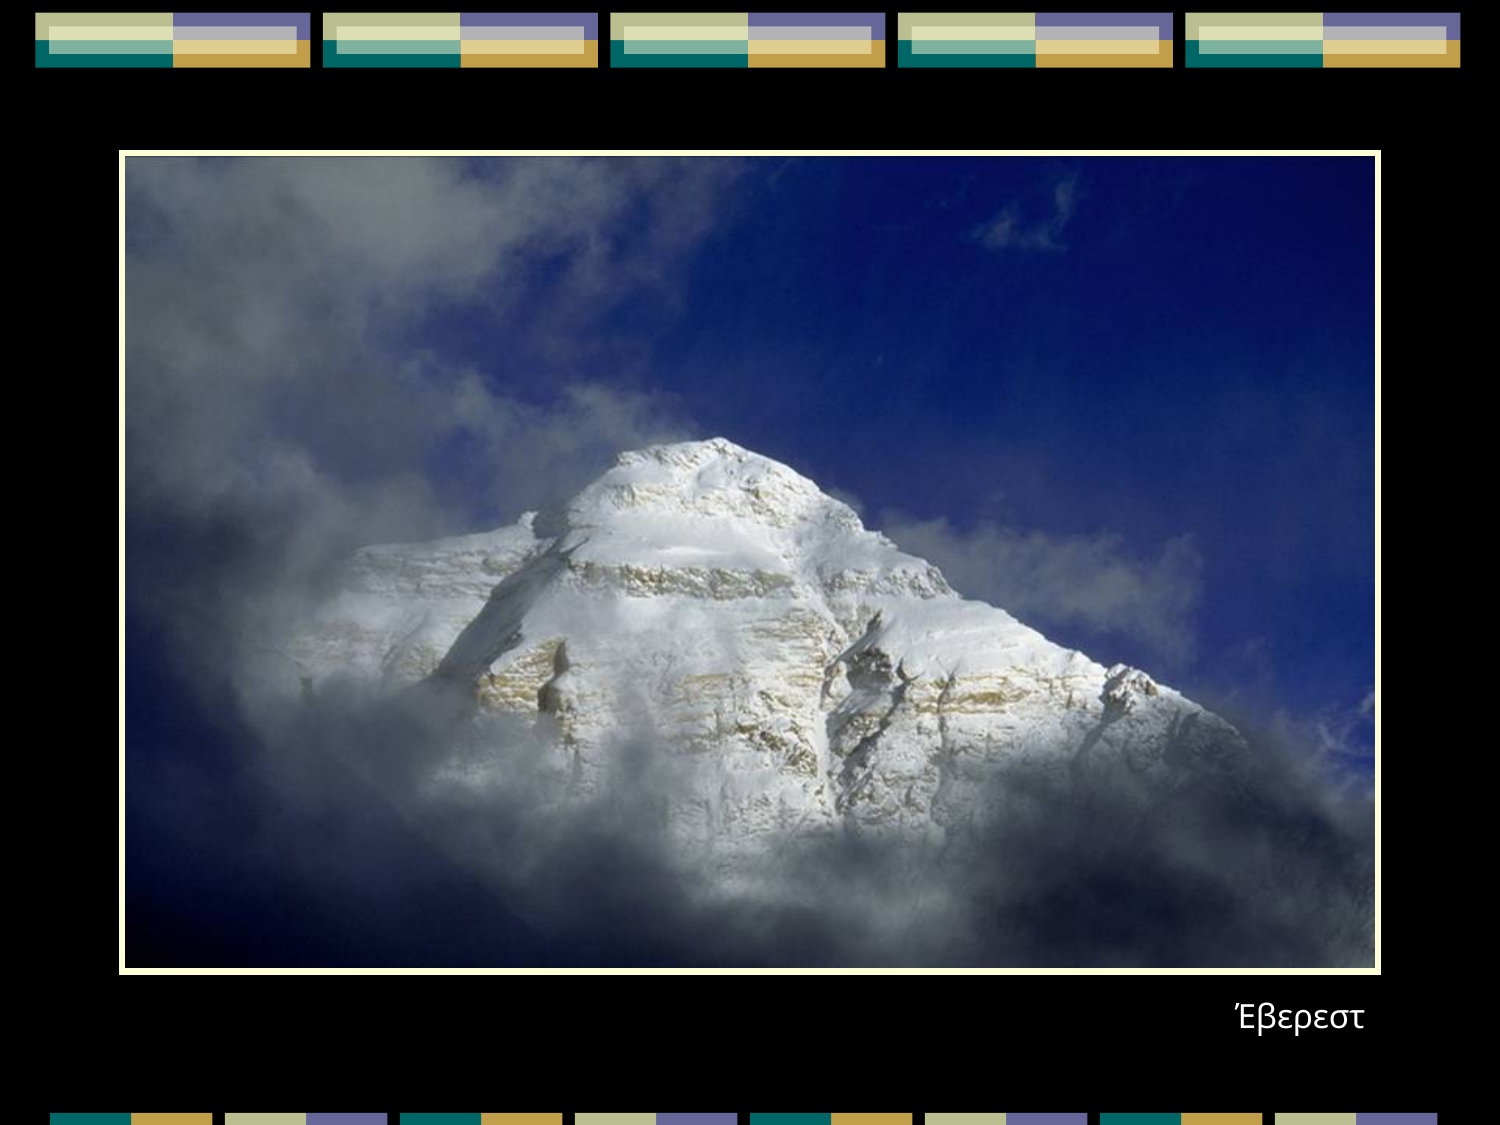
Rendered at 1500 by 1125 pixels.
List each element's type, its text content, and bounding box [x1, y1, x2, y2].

picture [124, 156, 1376, 969]
text_box Έβερεστ [1219, 987, 1381, 1043]
